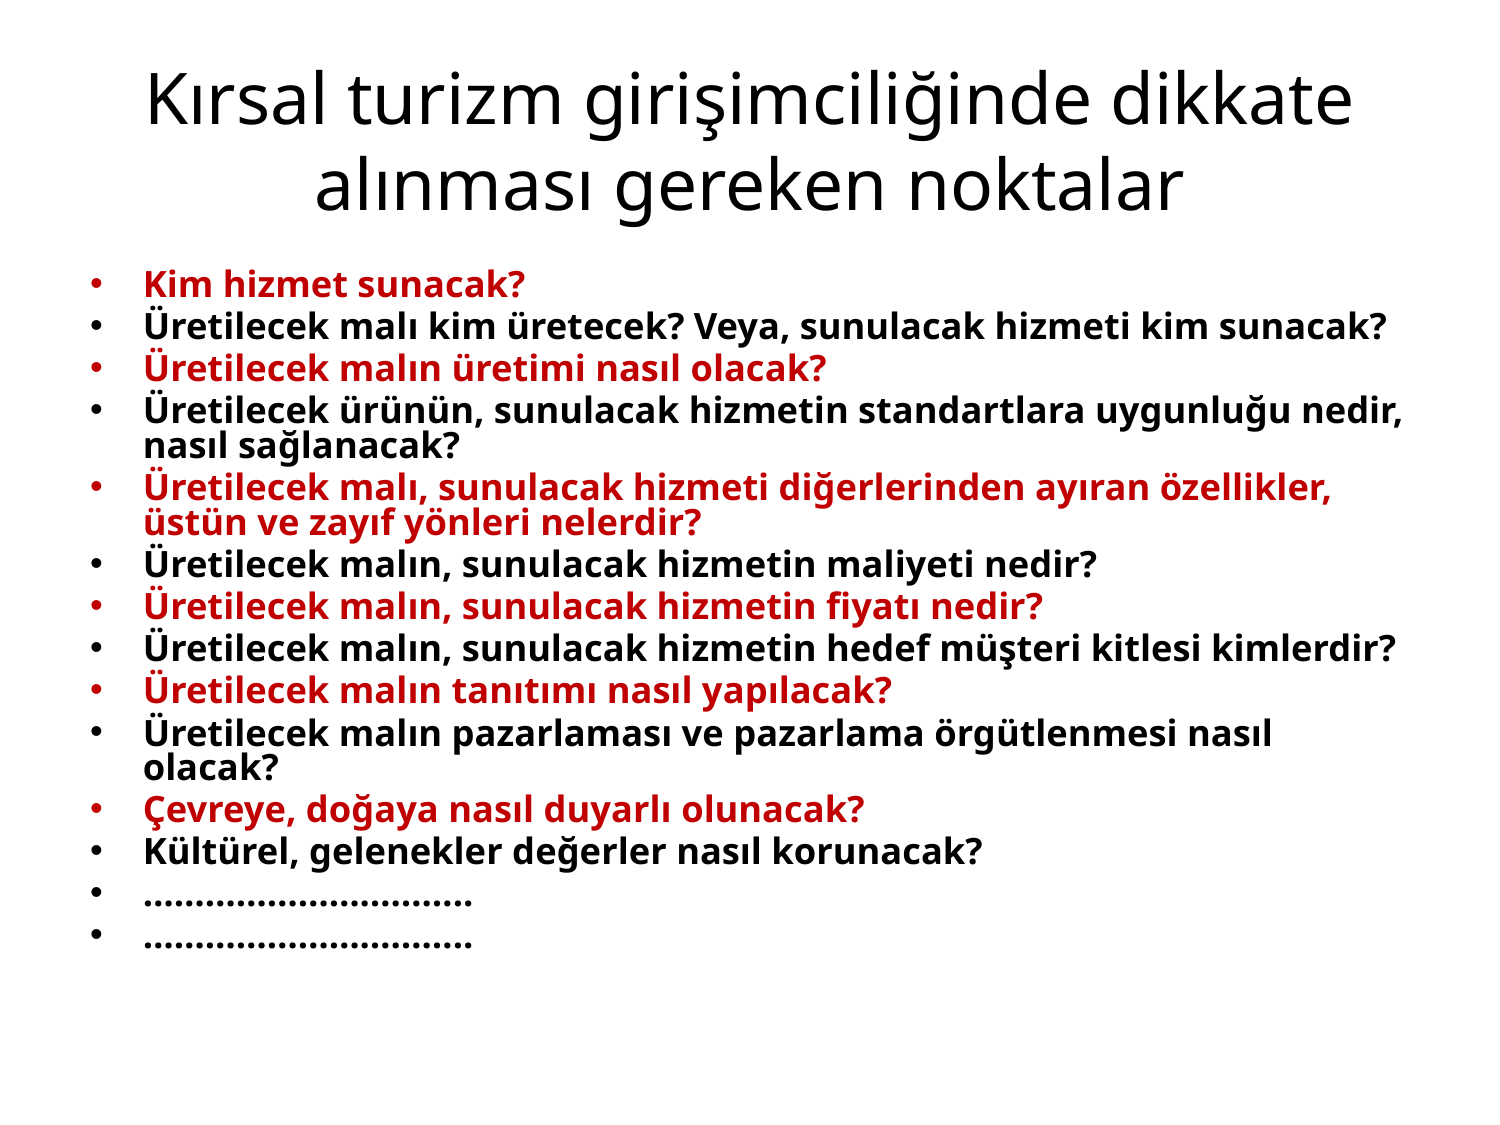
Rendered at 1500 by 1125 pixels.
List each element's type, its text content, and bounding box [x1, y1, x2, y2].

title Kırsal turizm girişimciliğinde dikkate alınması gereken noktalar [75, 45, 1425, 233]
list Kim hizmet sunacak? Üretilecek malı kim üretecek? Veya, sunulacak hizmeti kim sunacak? Üretilecek malın üretimi nasıl olacak? Üretilecek ürünün, sunulacak hizmetin standartlara uygunluğu nedir, nasıl sağlanacak? Üretilecek malı, sunulacak hizmeti diğerlerinden ayıran özellikler, üstün ve zayıf yönleri nelerdir? Üretilecek malın, sunulacak hizmetin maliyeti nedir? Üretilecek malın, sunulacak hizmetin fiyatı nedir? Üretilecek malın, sunulacak hizmetin hedef müşteri kitlesi kimlerdir? Üretilecek malın tanıtımı nasıl yapılacak? Üretilecek malın pazarlaması ve pazarlama örgütlenmesi nasıl olacak? Çevreye, doğaya nasıl duyarlı olunacak? Kültürel, gelenekler değerler nasıl korunacak? ………………………….. ………………………….. [75, 262, 1425, 1005]
